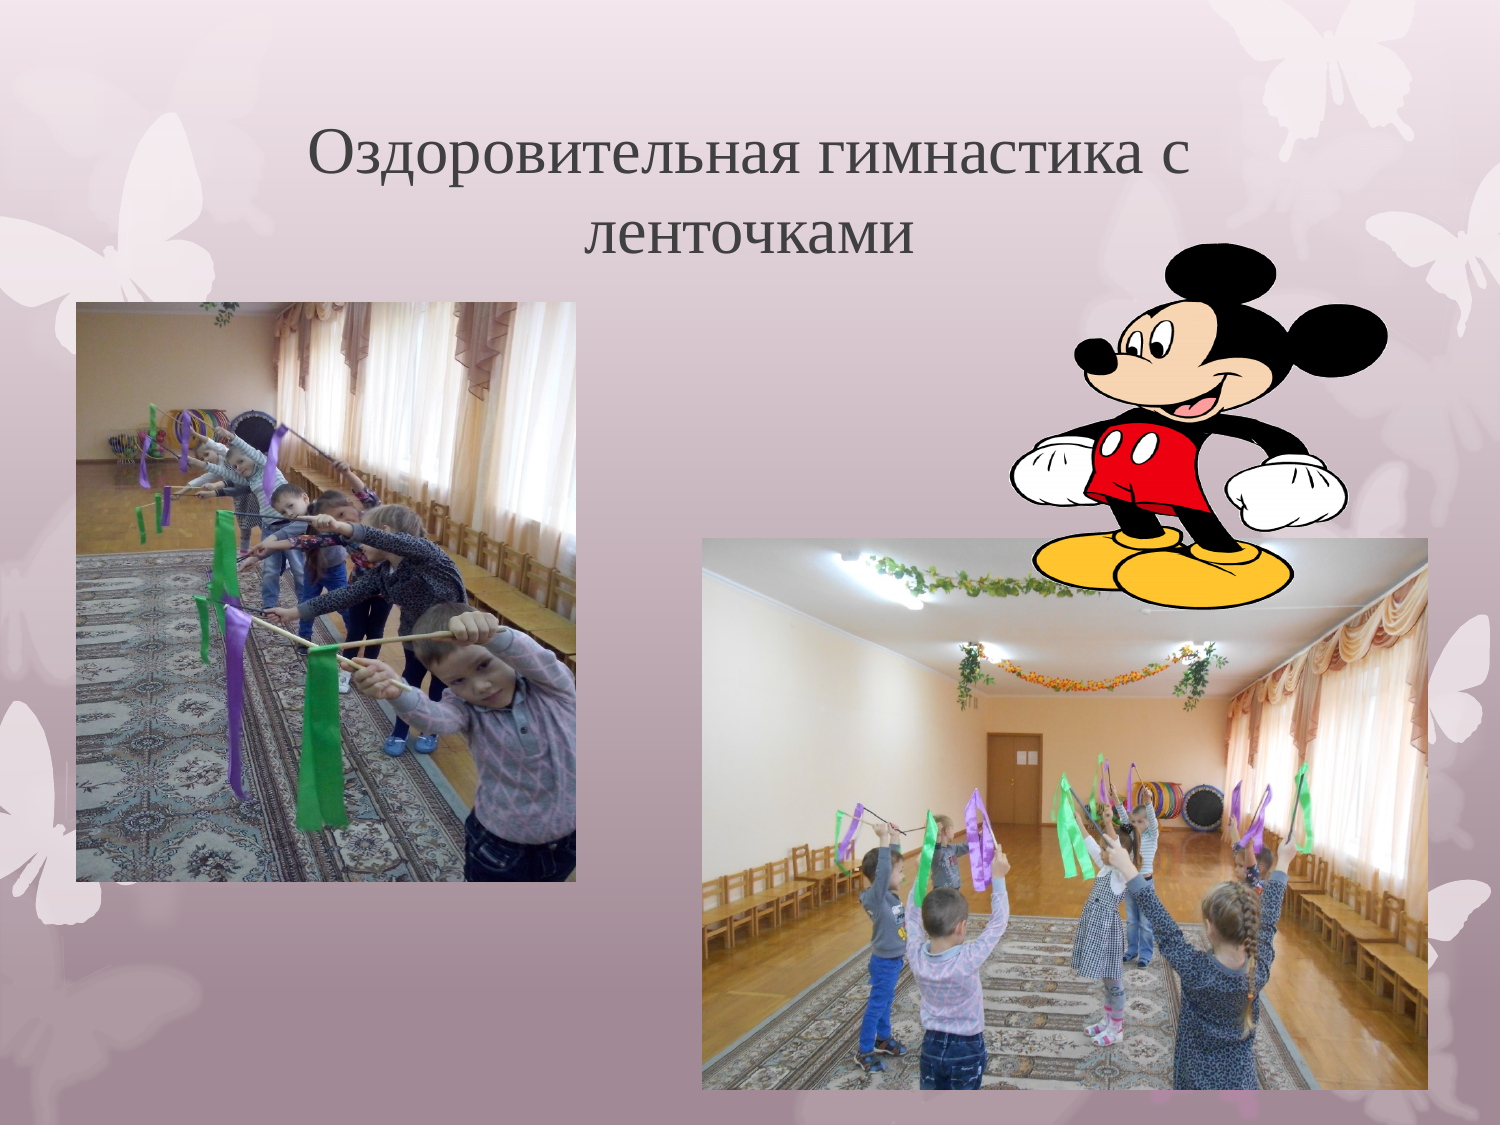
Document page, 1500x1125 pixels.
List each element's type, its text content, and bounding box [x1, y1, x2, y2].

title Оздоровительная гимнастика с ленточками [165, 110, 1335, 263]
picture [702, 243, 1429, 1091]
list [76, 302, 576, 882]
